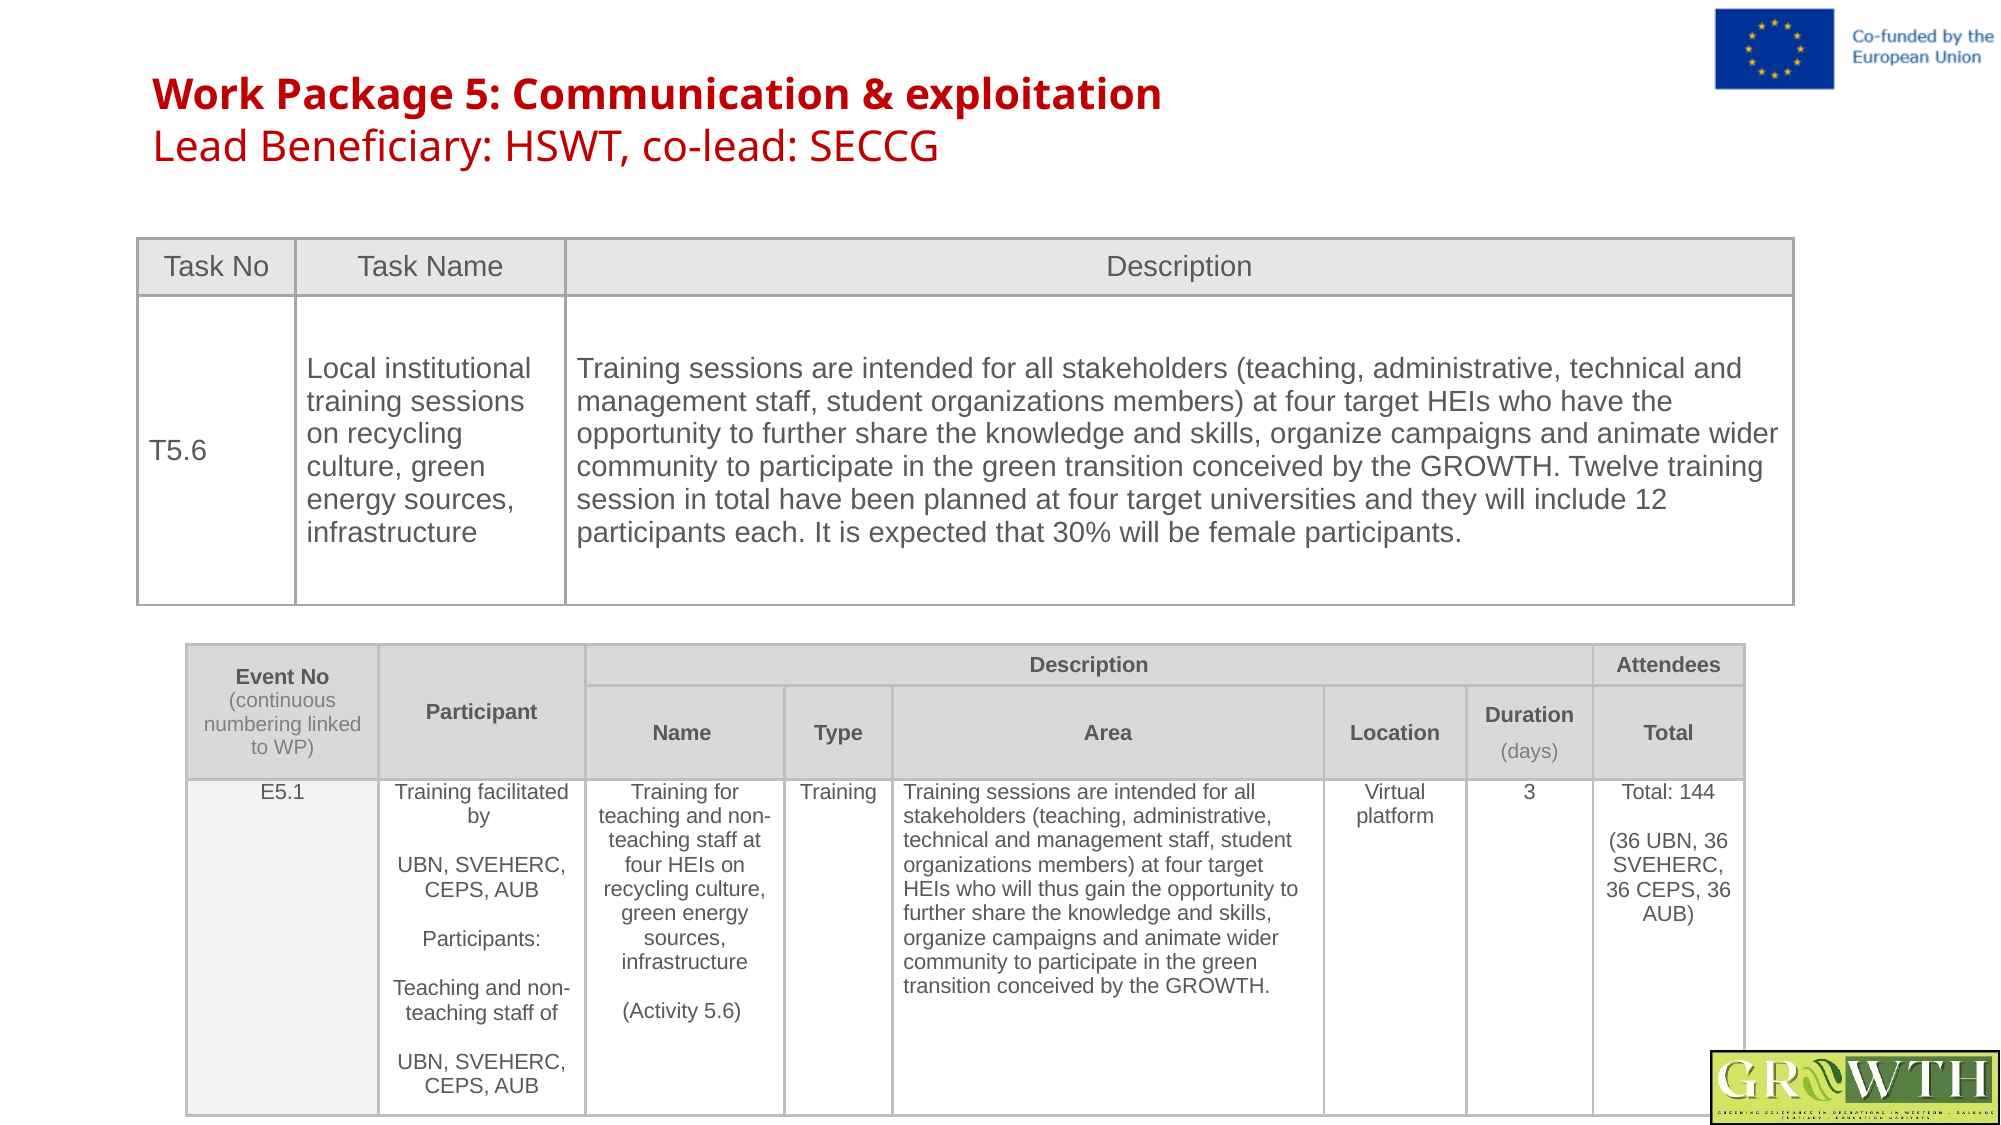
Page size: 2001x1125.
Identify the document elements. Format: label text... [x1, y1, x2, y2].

table_cell T5.6 [139, 297, 294, 604]
table_header Event No (continuous numbering linked to WP) [188, 646, 377, 778]
text_box [137, 238, 1960, 1050]
table_cell Area [894, 687, 1323, 778]
table_header Description [567, 240, 1792, 294]
table_cell Total: 144 (36 UBN, 36 SVEHERC, 36 CEPS, 36 AUB) [1594, 781, 1743, 1114]
table_cell Type [786, 687, 891, 778]
table_cell Duration (days) [1468, 687, 1592, 778]
table_cell Training sessions are intended for all stakeholders (teaching, administrative, technical and management staff, student organizations members) at four target HEIs who have the opportunity to further share the knowledge and skills, organize campaigns and animate wider community to participate in the green transition conceived by the GROWTH. Twelve training session in total have been planned at four target universities and they will include 12 participants each. It is expected that 30% will be female participants. [567, 297, 1792, 604]
table_cell Training facilitated by UBN, SVEHERC, CEPS, AUB Participants: Teaching and non-teaching staff of UBN, SVEHERC, CEPS, AUB [380, 781, 584, 1114]
picture [1709, 1050, 2000, 1125]
table_header Task No [139, 240, 294, 294]
table_cell E5.1 [188, 781, 377, 1114]
table_cell Training [786, 781, 891, 1114]
table_header Description [587, 646, 1592, 684]
table_header Attendees [1594, 646, 1743, 684]
table_header Task Name [297, 240, 564, 294]
table_cell Location [1325, 687, 1465, 778]
table_header Participant [380, 646, 584, 778]
picture [1709, 1, 2000, 92]
table_cell Local institutional training sessions on recycling culture, green energy sources, infrastructure [297, 297, 564, 604]
table_cell Virtual platform [1325, 781, 1465, 1114]
table_cell 3 [1468, 781, 1592, 1114]
title Work Package 5: Communication & exploitation Lead Beneficiary: HSWT, co-lead: SECCG [137, 59, 1863, 180]
table_cell Total [1594, 687, 1743, 778]
table_cell Training sessions are intended for all stakeholders (teaching, administrative, technical and management staff, student organizations members) at four target HEIs who will thus gain the opportunity to further share the knowledge and skills, organize campaigns and animate wider community to participate in the green transition conceived by the GROWTH. [894, 781, 1323, 1114]
table_cell Name [587, 687, 783, 778]
table_cell Training for teaching and non-teaching staff at four HEIs on recycling culture, green energy sources, infrastructure (Activity 5.6) [587, 781, 783, 1114]
